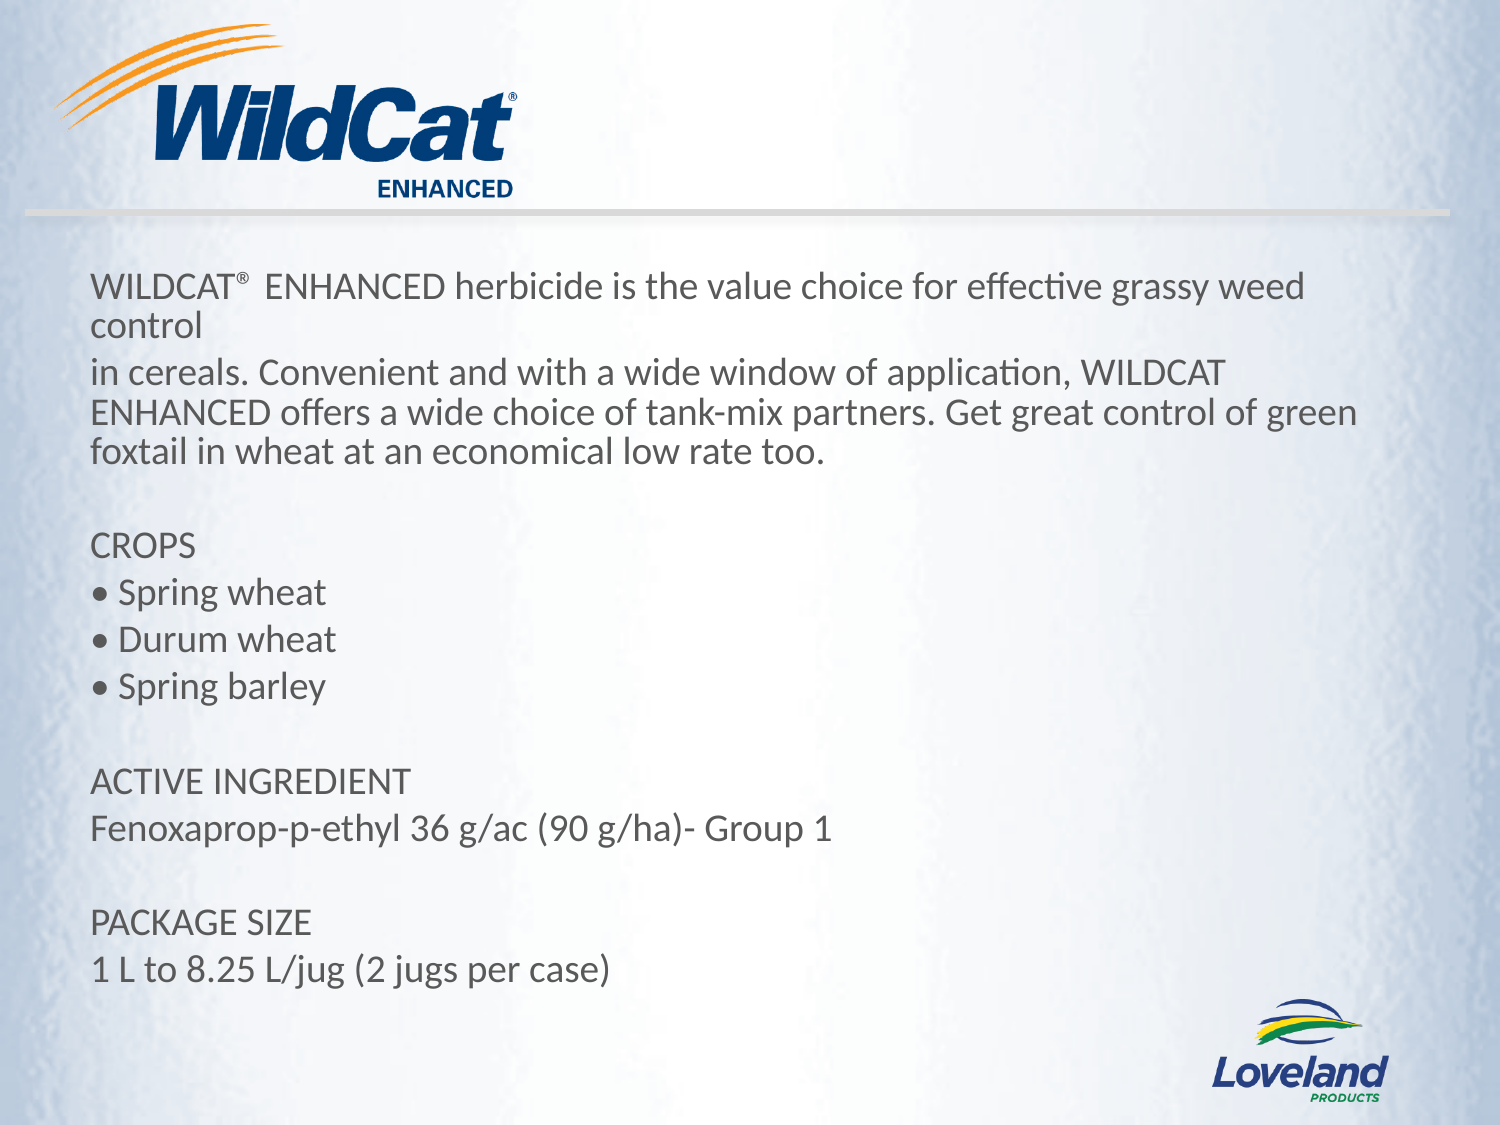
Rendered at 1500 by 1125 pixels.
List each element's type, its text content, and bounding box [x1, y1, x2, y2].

picture [1212, 1005, 1389, 1102]
list WILDCAT® ENHANCED herbicide is the value choice for effective grassy weed control in cereals. Convenient and with a wide window of application, WILDCAT ENHANCED offers a wide choice of tank-mix partners. Get great control of green foxtail in wheat at an economical low rate too. CROPS • Spring wheat • Durum wheat • Spring barley ACTIVE INGREDIENT Fenoxaprop-p-ethyl 36 g/ac (90 g/ha)- Group 1 PACKAGE SIZE 1 L to 8.25 L/jug (2 jugs per case) [75, 262, 1425, 1005]
picture [49, 24, 626, 249]
